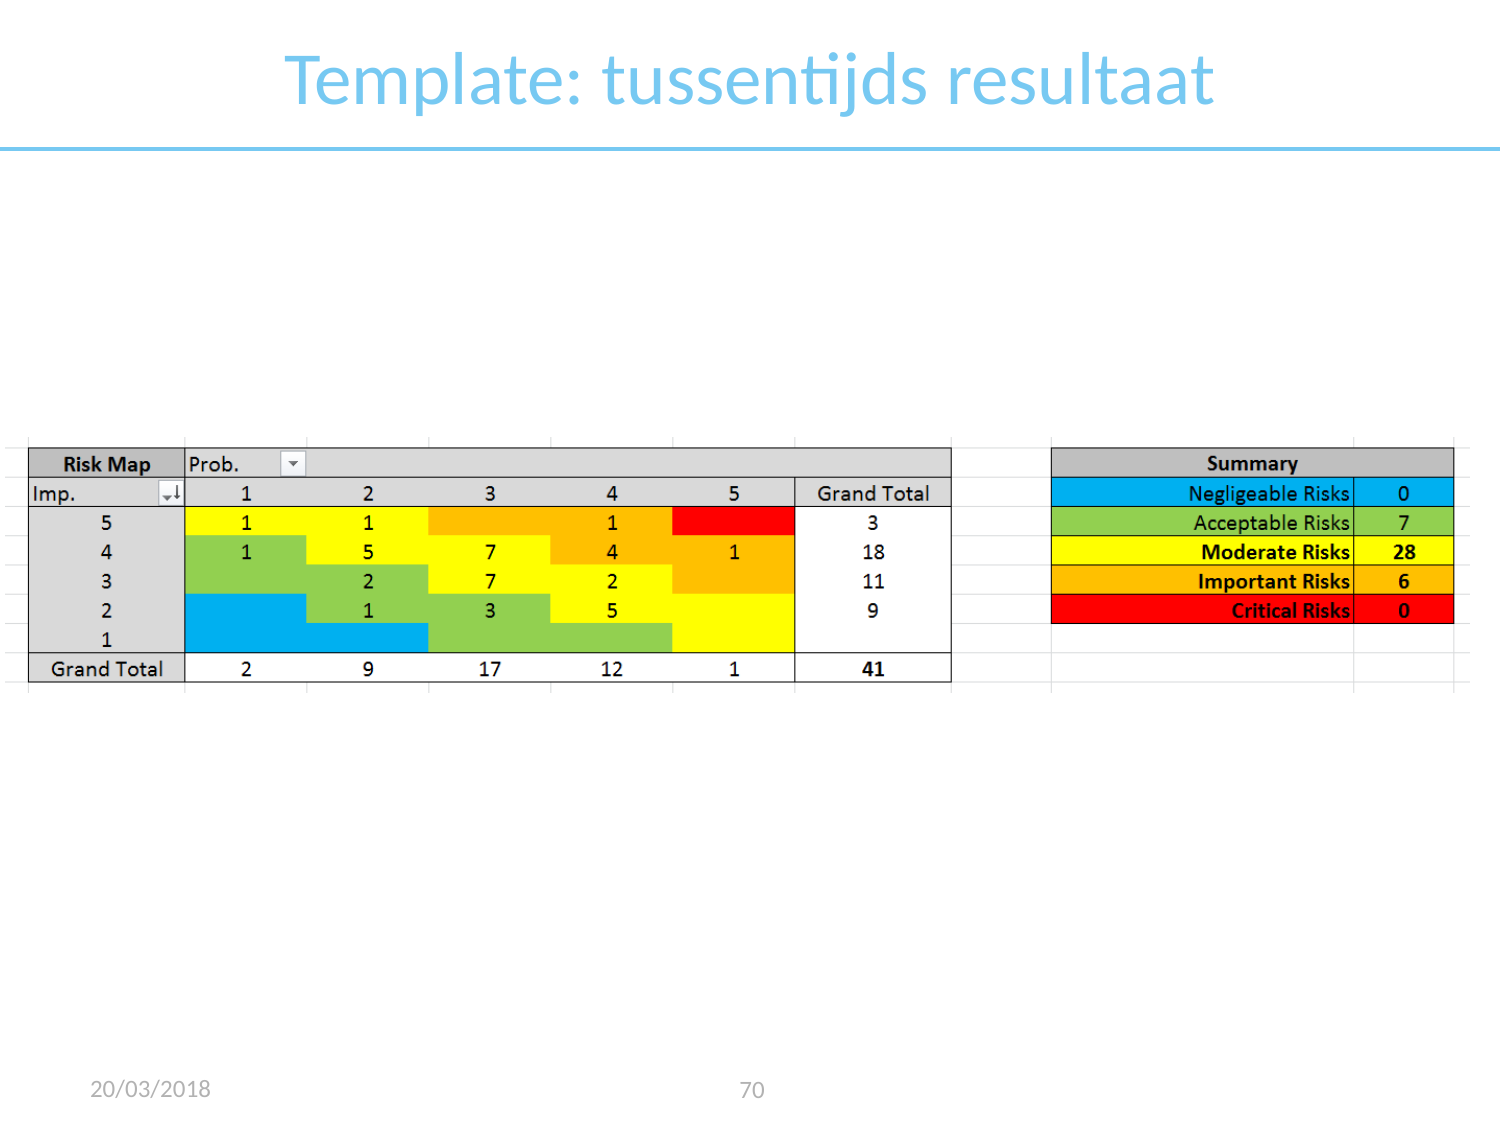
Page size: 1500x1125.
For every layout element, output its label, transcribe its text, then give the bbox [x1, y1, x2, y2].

picture [5, 436, 1470, 693]
slide_number 70 [577, 1058, 928, 1119]
title Template: tussentijds resultaat [0, 0, 1500, 149]
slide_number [75, 1057, 425, 1118]
